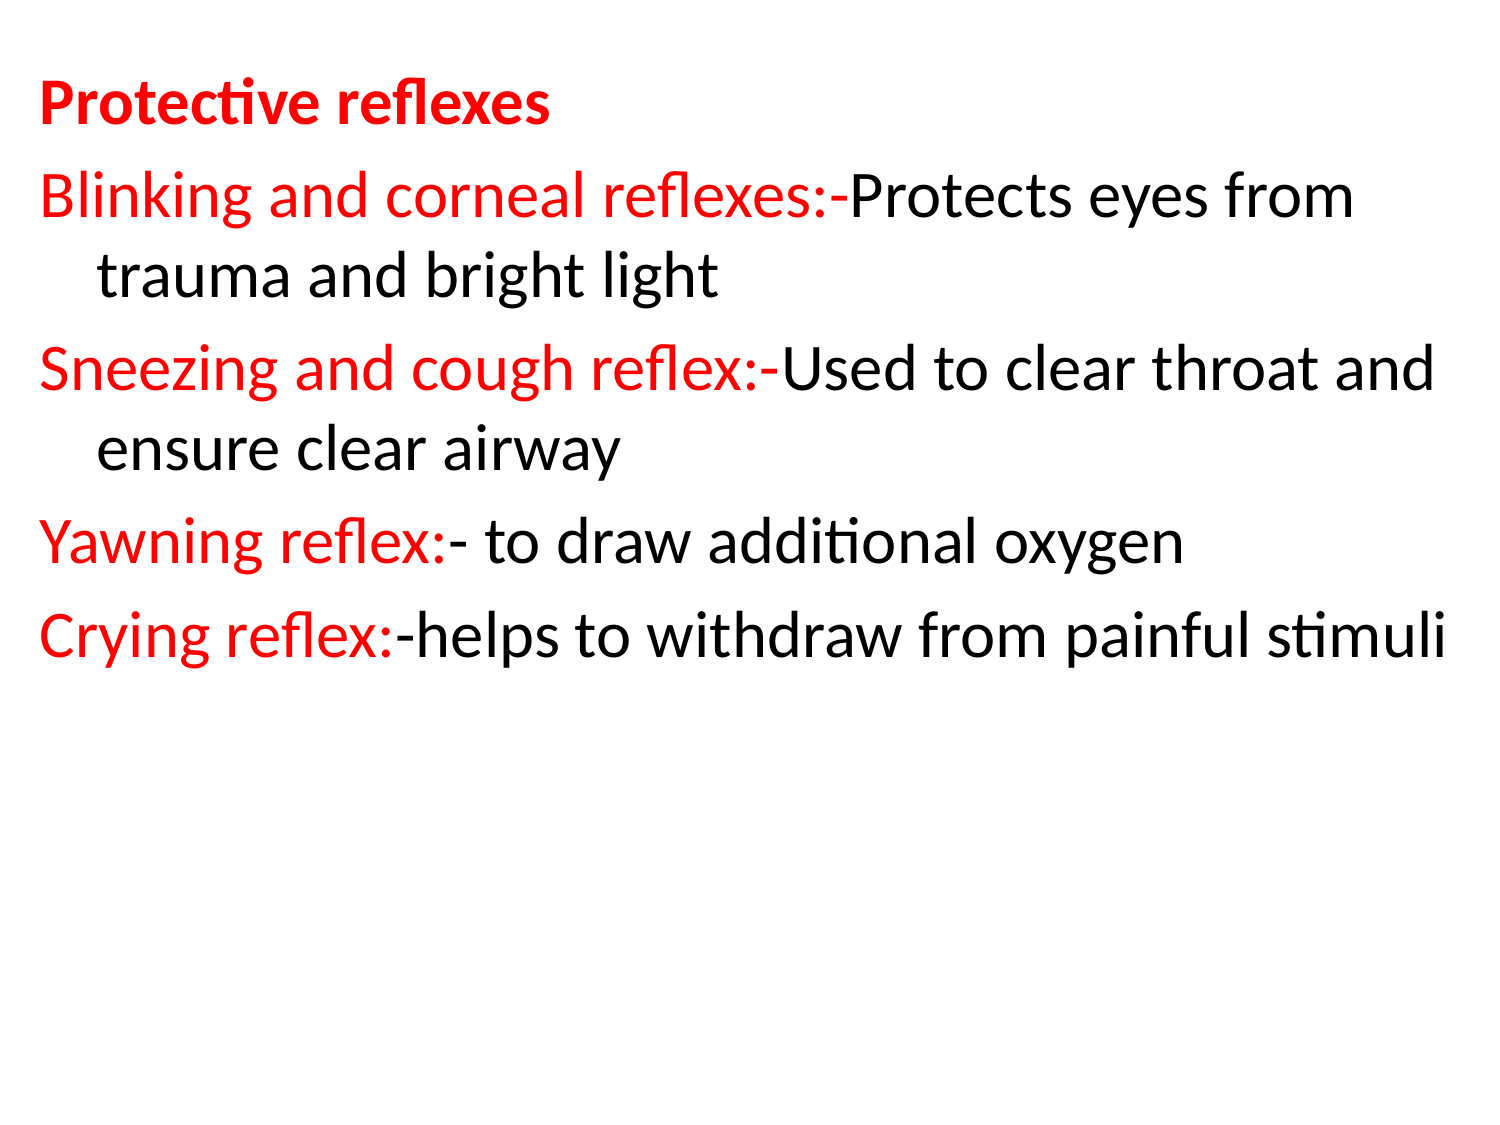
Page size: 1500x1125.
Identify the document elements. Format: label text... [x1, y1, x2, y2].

list Protective reflexes Blinking and corneal reflexes:-Protects eyes from trauma and bright light Sneezing and cough reflex:-Used to clear throat and ensure clear airway Yawning reflex:- to draw additional oxygen Crying reflex:-helps to withdraw from painful stimuli [24, 50, 1475, 1100]
